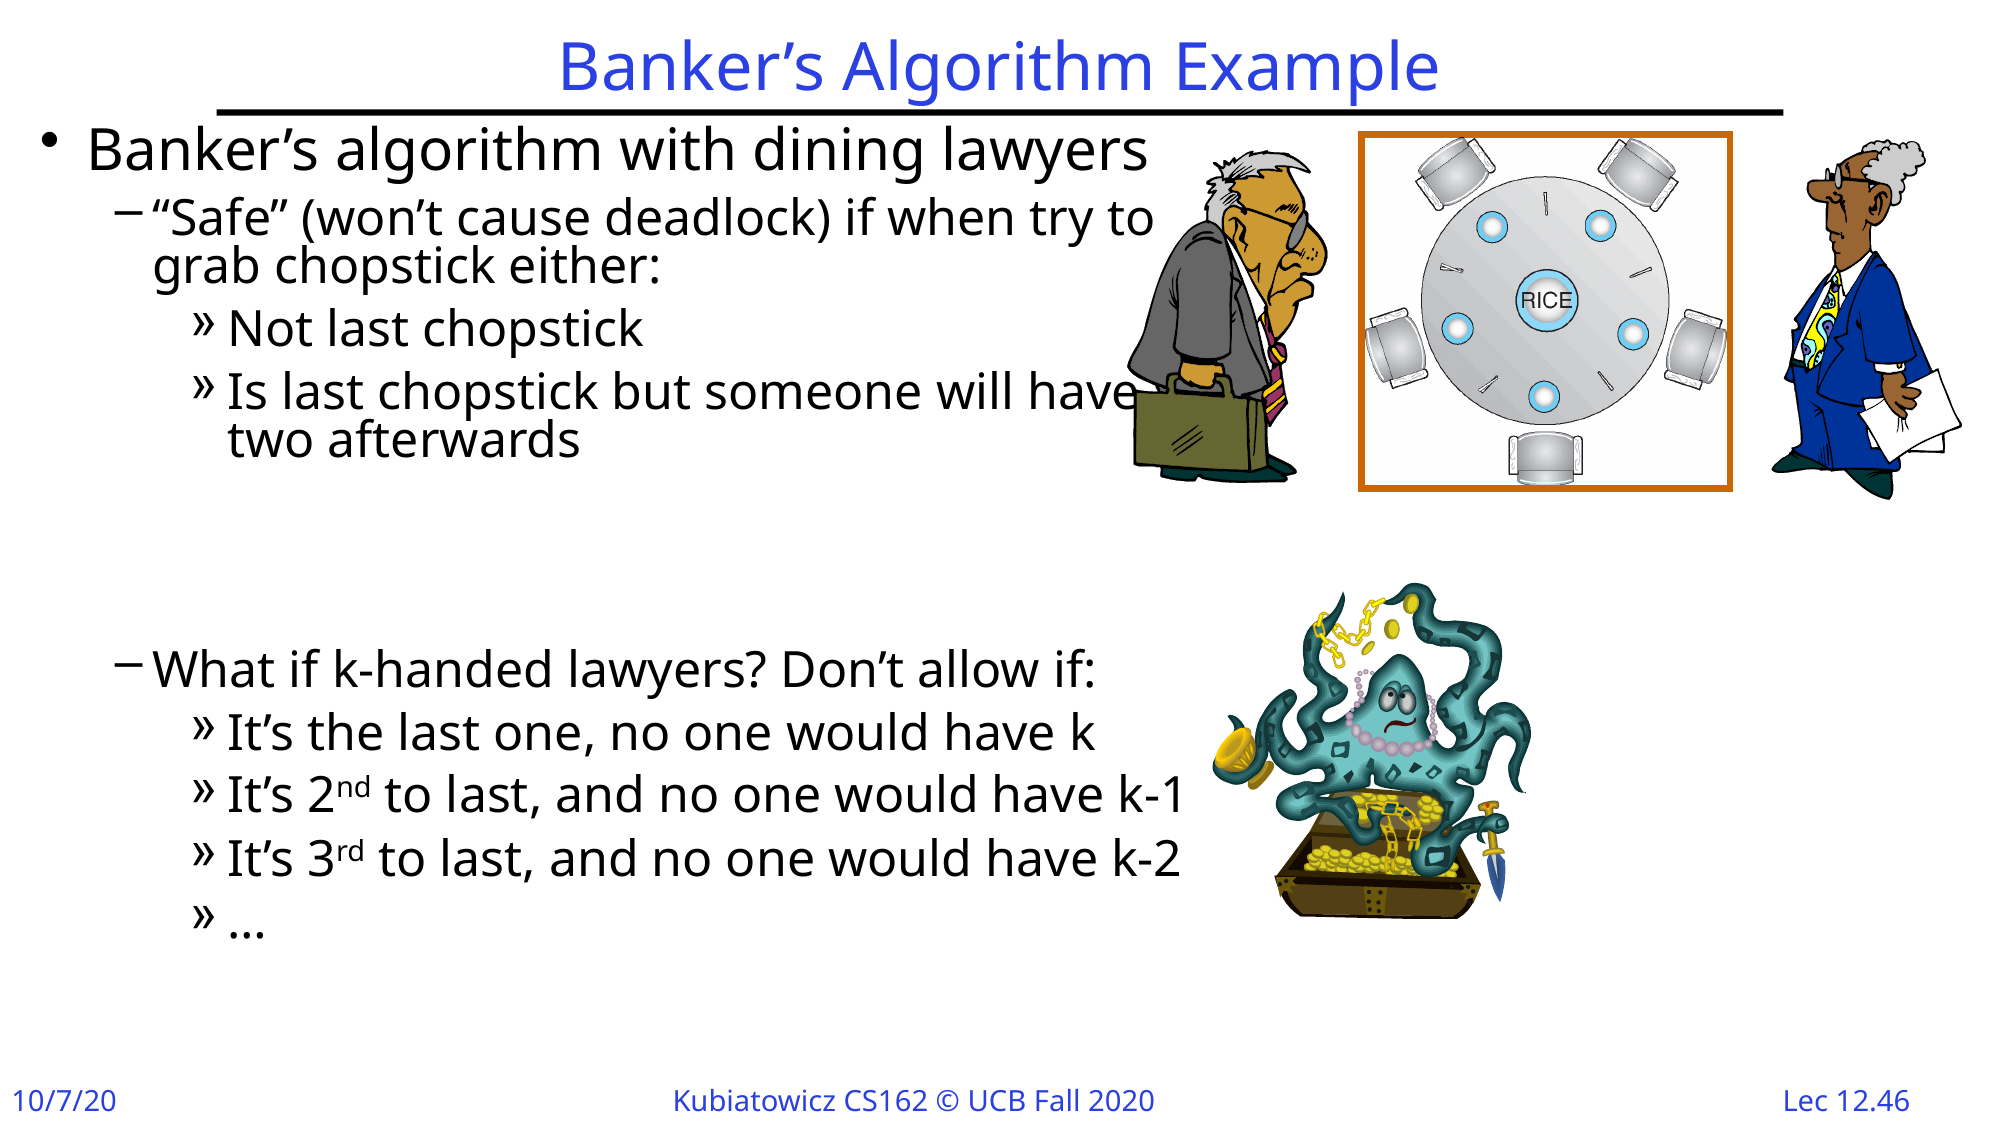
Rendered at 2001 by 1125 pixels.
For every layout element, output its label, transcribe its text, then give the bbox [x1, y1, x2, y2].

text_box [1126, 137, 1963, 501]
list Banker’s algorithm with dining lawyers “Safe” (won’t cause deadlock) if when try to grab chopstick either: Not last chopstick Is last chopstick but someone will have two afterwards What if k-handed lawyers? Don’t allow if: It’s the last one, no one would have k It’s 2nd to last, and no one would have k-1 It’s 3rd to last, and no one would have k-2 … [24, 118, 1838, 757]
title Banker’s Algorithm Example [216, 24, 1784, 113]
picture [1212, 574, 1538, 919]
